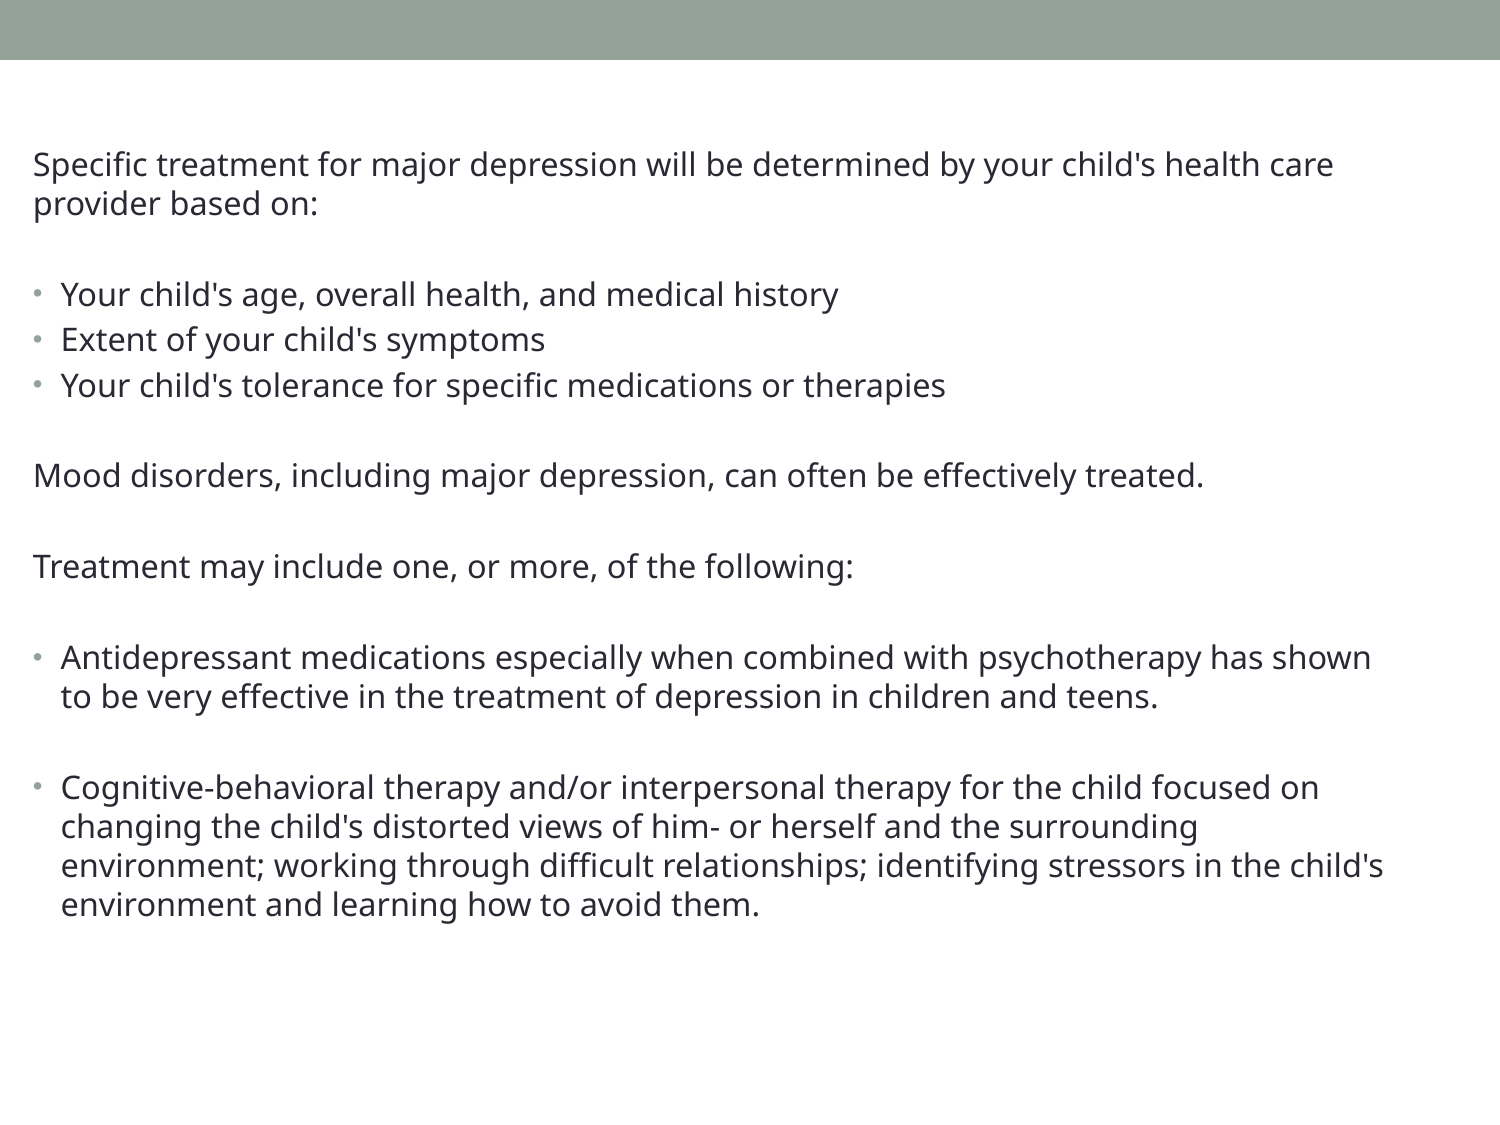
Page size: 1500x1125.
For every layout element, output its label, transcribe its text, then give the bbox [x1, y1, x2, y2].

list Specific treatment for major depression will be determined by your child's health care provider based on: Your child's age, overall health, and medical history Extent of your child's symptoms Your child's tolerance for specific medications or therapies Mood disorders, including major depression, can often be effectively treated. Treatment may include one, or more, of the following: Antidepressant medications especially when combined with psychotherapy has shown to be very effective in the treatment of depression in children and teens. Cognitive-behavioral therapy and/or interpersonal therapy for the child focused on changing the child's distorted views of him- or herself and the surrounding environment; working through difficult relationships; identifying stressors in the child's environment and learning how to avoid them. [17, 91, 1425, 1063]
